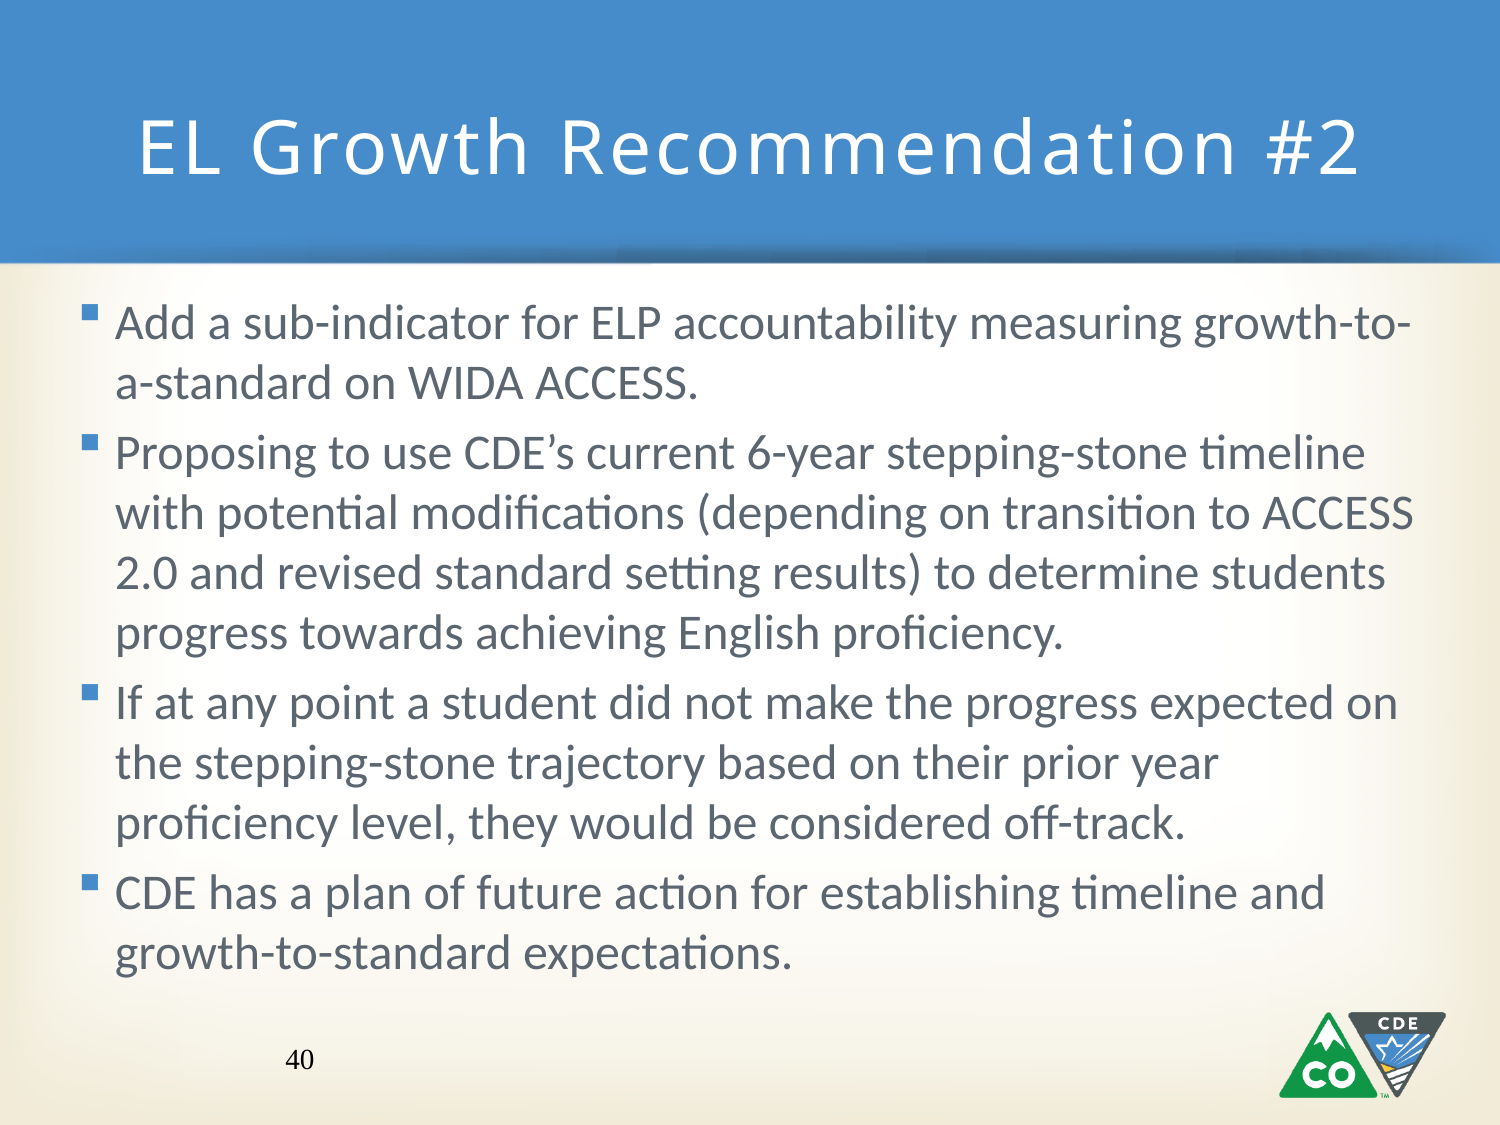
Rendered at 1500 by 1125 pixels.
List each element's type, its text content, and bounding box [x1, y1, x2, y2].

footer 40 [62, 1027, 538, 1088]
picture [0, 0, 1500, 1125]
list Add a sub-indicator for ELP accountability measuring growth-to-a-standard on WIDA ACCESS. Proposing to use CDE’s current 6-year stepping-stone timeline with potential modifications (depending on transition to ACCESS 2.0 and revised standard setting results) to determine students progress towards achieving English proficiency. If at any point a student did not make the progress expected on the stepping-stone trajectory based on their prior year proficiency level, they would be considered off-track. CDE has a plan of future action for establishing timeline and growth-to-standard expectations. [62, 281, 1442, 1005]
title EL Growth Recommendation #2 [62, 58, 1438, 232]
